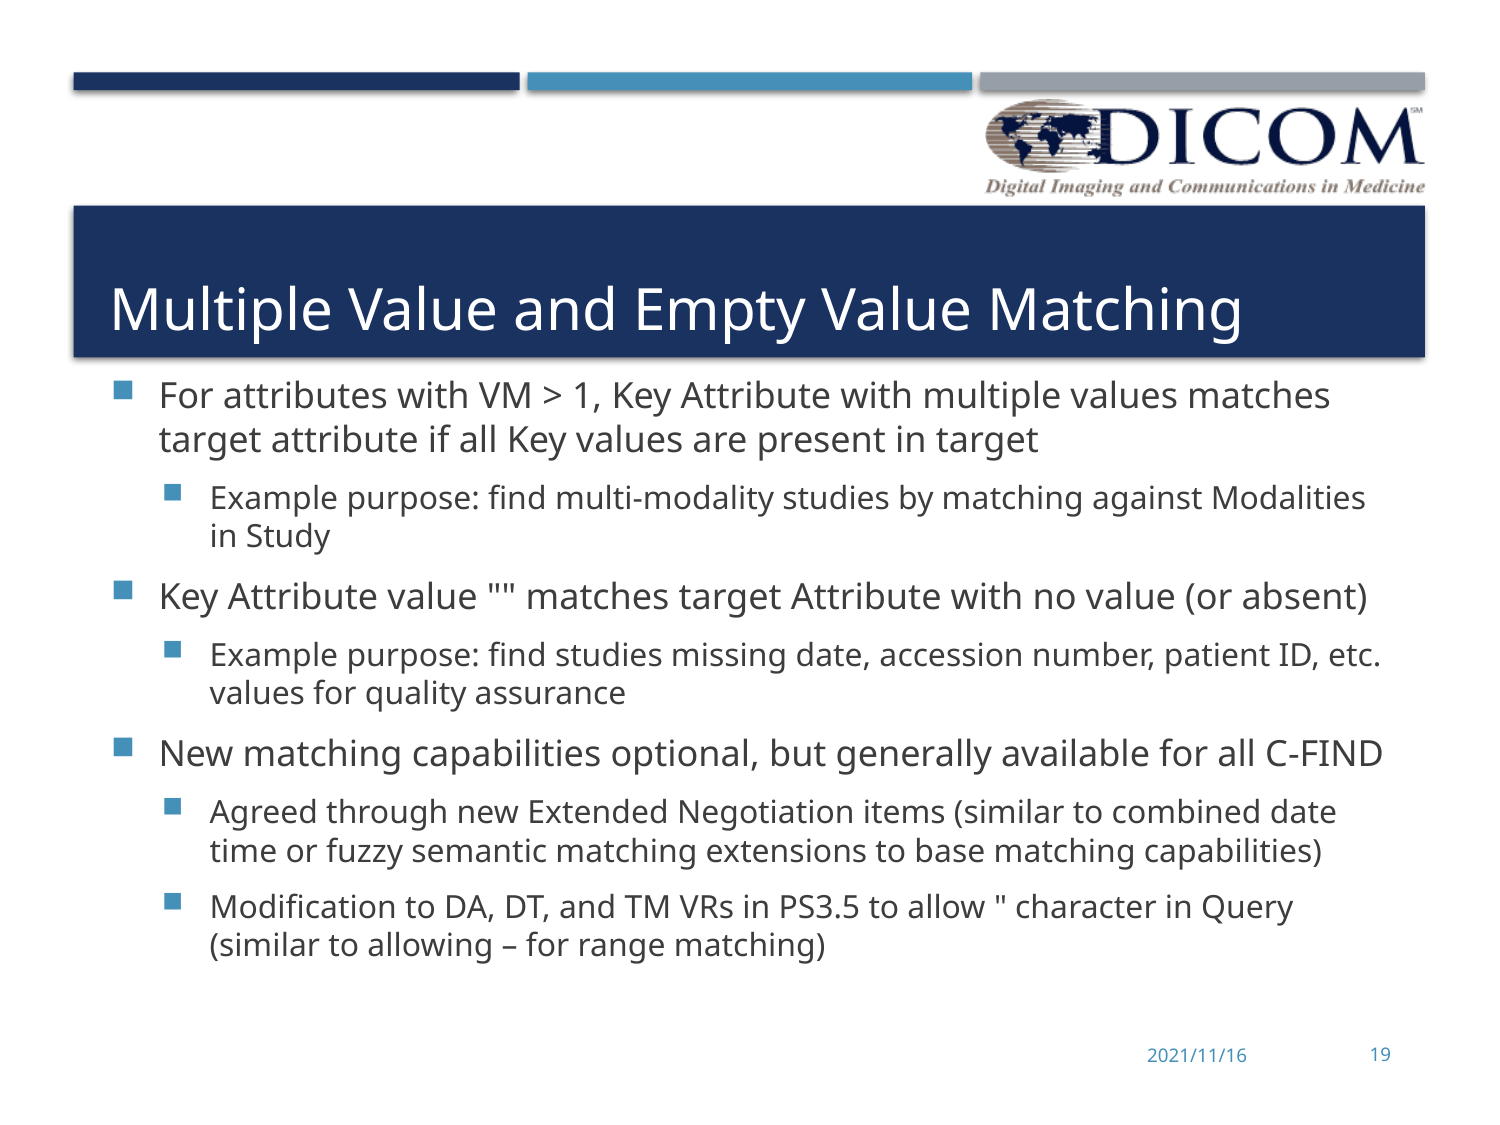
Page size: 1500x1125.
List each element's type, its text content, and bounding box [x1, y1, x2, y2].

list For attributes with VM > 1, Key Attribute with multiple values matches target attribute if all Key values are present in target Example purpose: find multi-modality studies by matching against Modalities in Study Key Attribute value "" matches target Attribute with no value (or absent) Example purpose: find studies missing date, accession number, patient ID, etc. values for quality assurance New matching capabilities optional, but generally available for all C-FIND Agreed through new Extended Negotiation items (similar to combined date time or fuzzy semantic matching extensions to base matching capabilities) Modification to DA, DT, and TM VRs in PS3.5 to allow " character in Query (similar to allowing – for range matching) [95, 365, 1406, 992]
picture [984, 99, 1426, 198]
title Multiple Value and Empty Value Matching [94, 213, 1406, 350]
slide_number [911, 1025, 1262, 1086]
slide_number 19 [1279, 1025, 1406, 1086]
